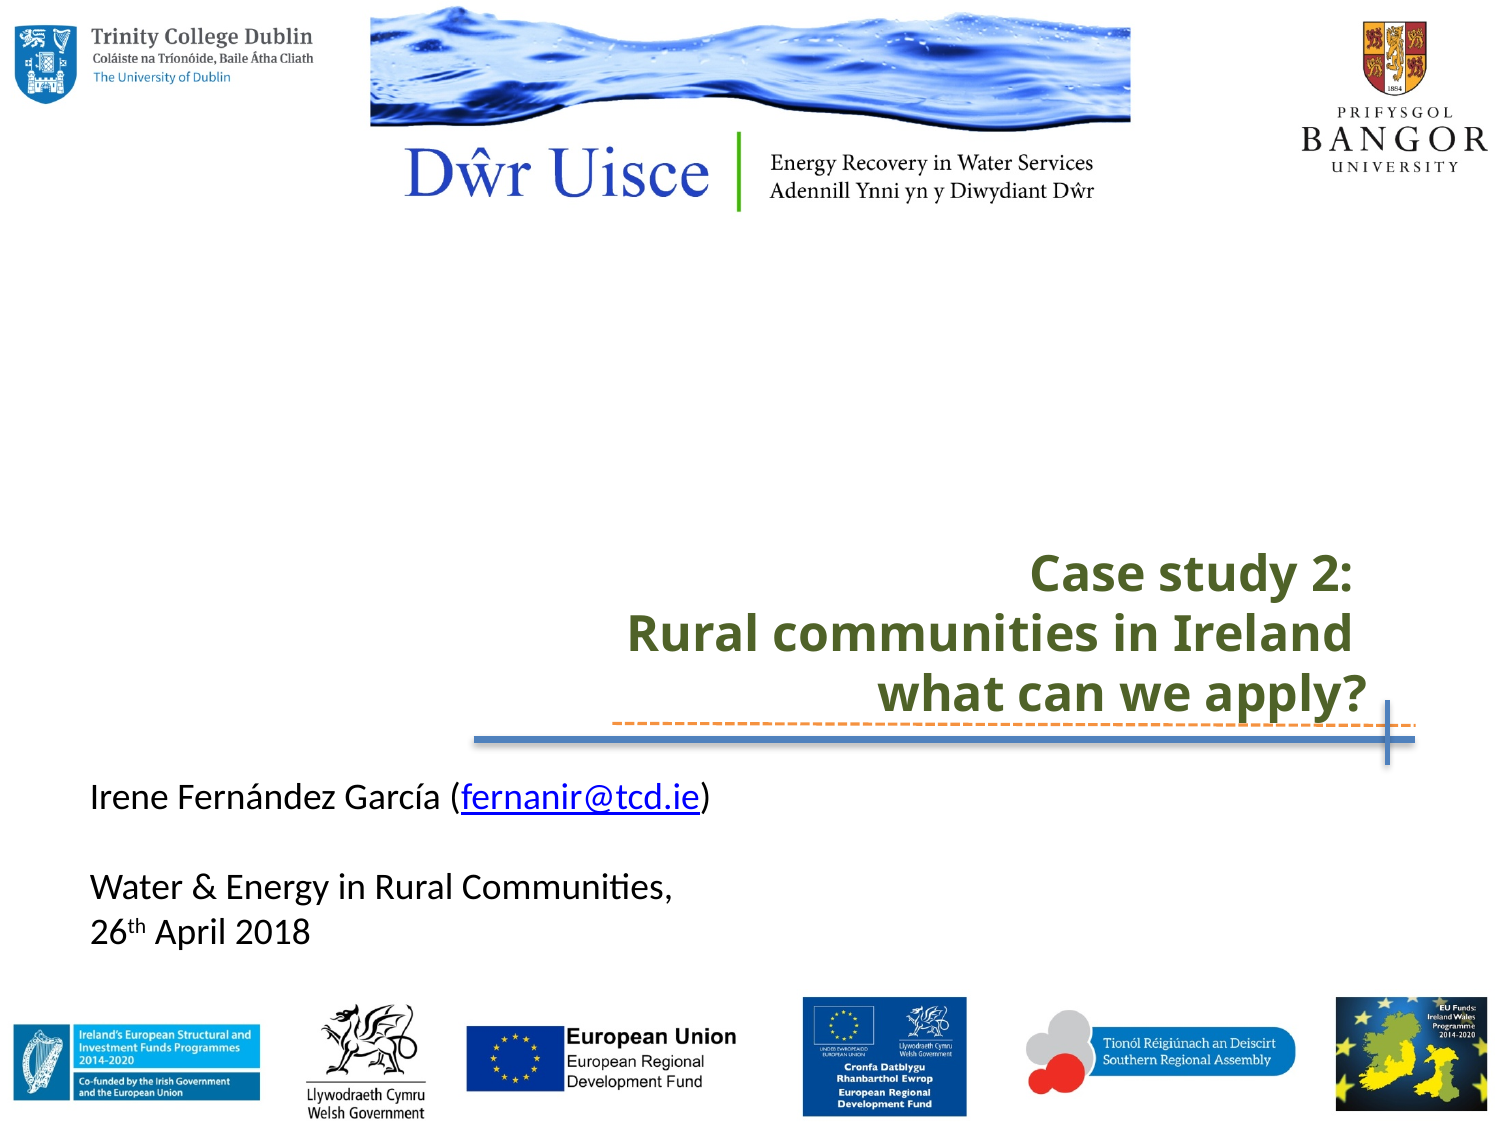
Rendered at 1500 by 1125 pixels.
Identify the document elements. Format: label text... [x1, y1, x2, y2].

text_box Irene Fernández García (fernanir@tcd.ie) Water & Energy in Rural Communities, 26th April 2018 [73, 763, 734, 962]
text_box Case study 2: Rural communities in Ireland what can we apply? [560, 532, 1384, 731]
picture [0, 0, 1500, 230]
picture [0, 989, 1500, 1125]
